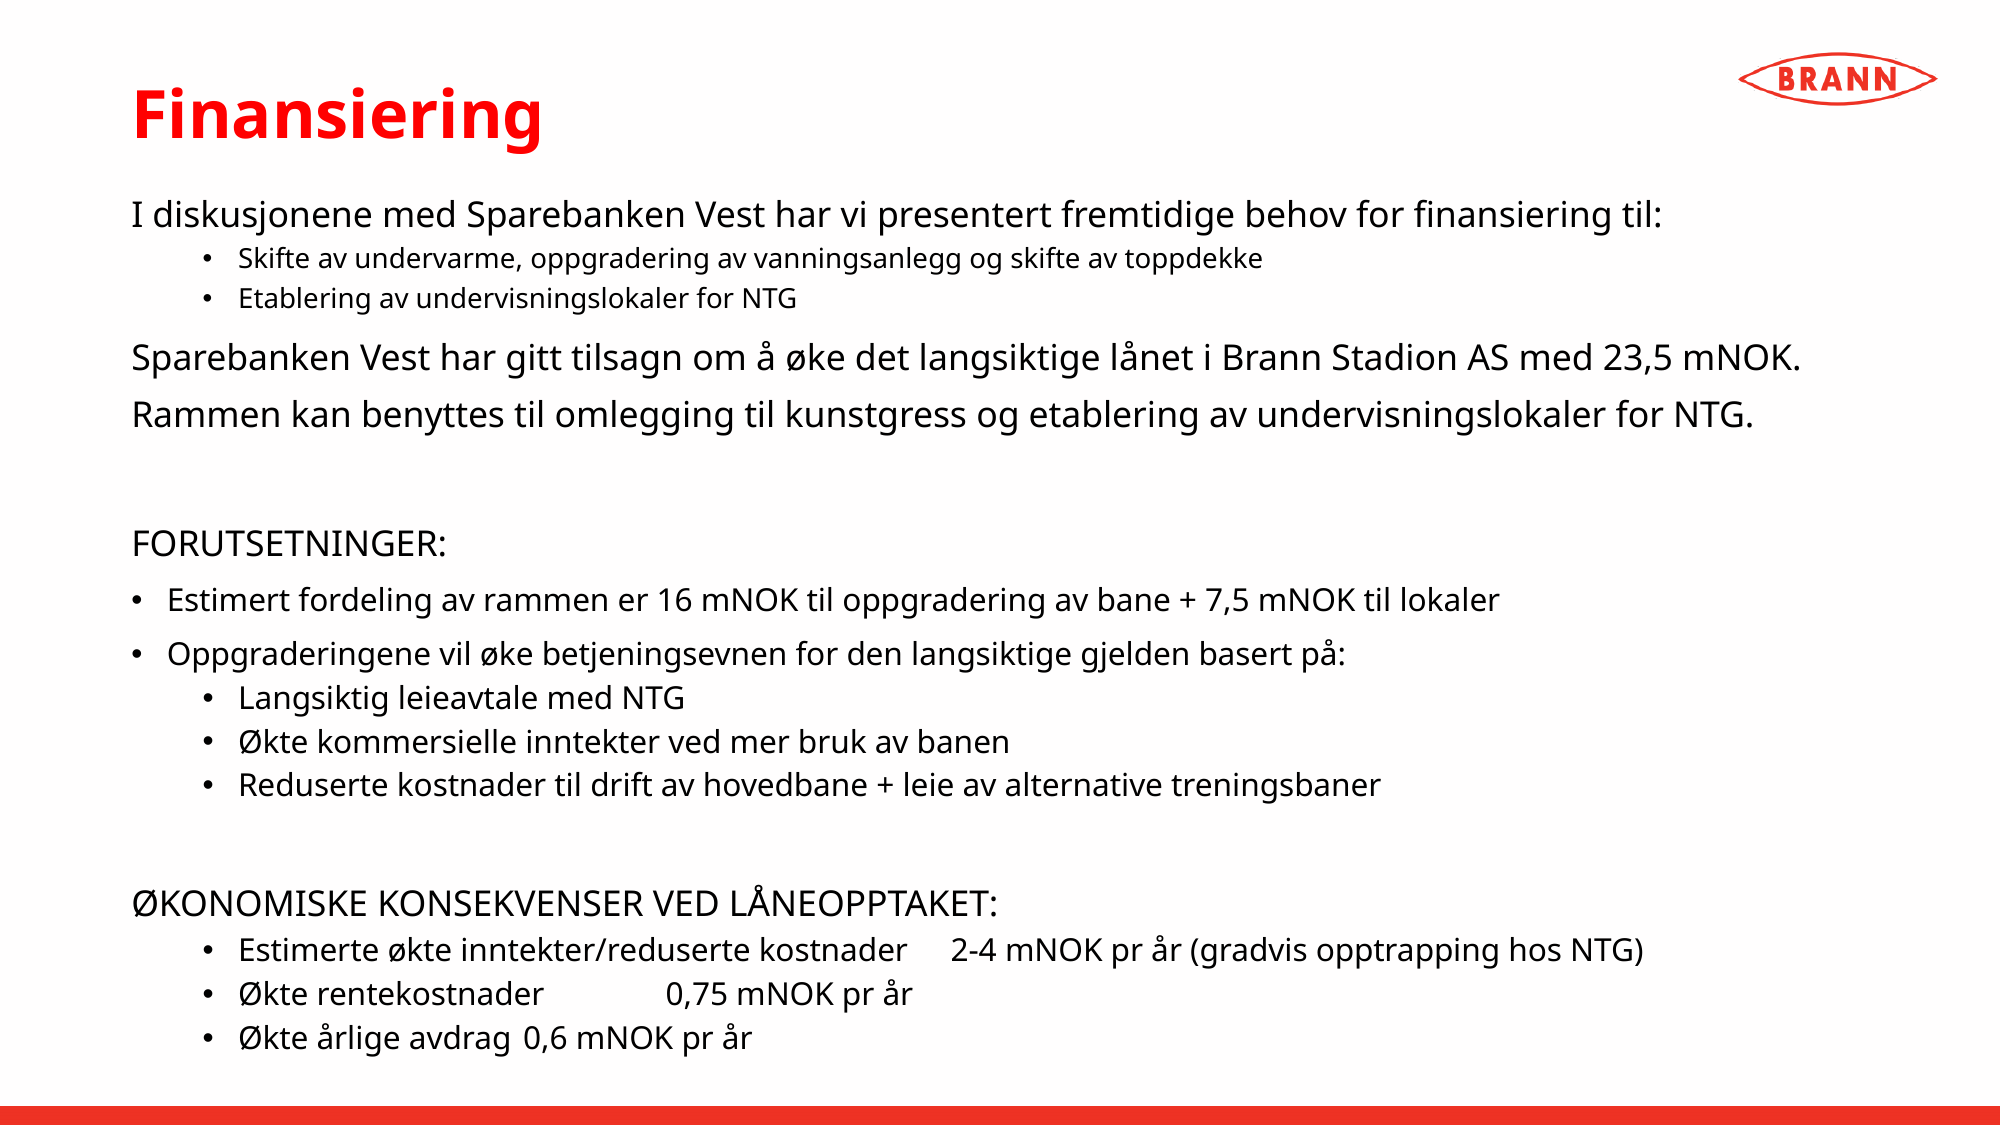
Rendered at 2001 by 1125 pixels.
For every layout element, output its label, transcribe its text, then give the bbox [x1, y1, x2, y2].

subtitle Finansiering [131, 81, 1632, 138]
list I diskusjonene med Sparebanken Vest har vi presentert fremtidige behov for finansiering til: Skifte av undervarme, oppgradering av vanningsanlegg og skifte av toppdekke Etablering av undervisningslokaler for NTG Sparebanken Vest har gitt tilsagn om å øke det langsiktige lånet i Brann Stadion AS med 23,5 mNOK. Rammen kan benyttes til omlegging til kunstgress og etablering av undervisningslokaler for NTG. FORUTSETNINGER: Estimert fordeling av rammen er 16 mNOK til oppgradering av bane + 7,5 mNOK til lokaler Oppgraderingene vil øke betjeningsevnen for den langsiktige gjelden basert på: Langsiktig leieavtale med NTG Økte kommersielle inntekter ved mer bruk av banen Reduserte kostnader til drift av hovedbane + leie av alternative treningsbaner ØKONOMISKE KONSEKVENSER VED LÅNEOPPTAKET: Estimerte økte inntekter/reduserte kostnader 2-4 mNOK pr år (gradvis opptrapping hos NTG) Økte rentekostnader 0,75 mNOK pr år Økte årlige avdrag 0,6 mNOK pr år [131, 196, 1827, 1068]
